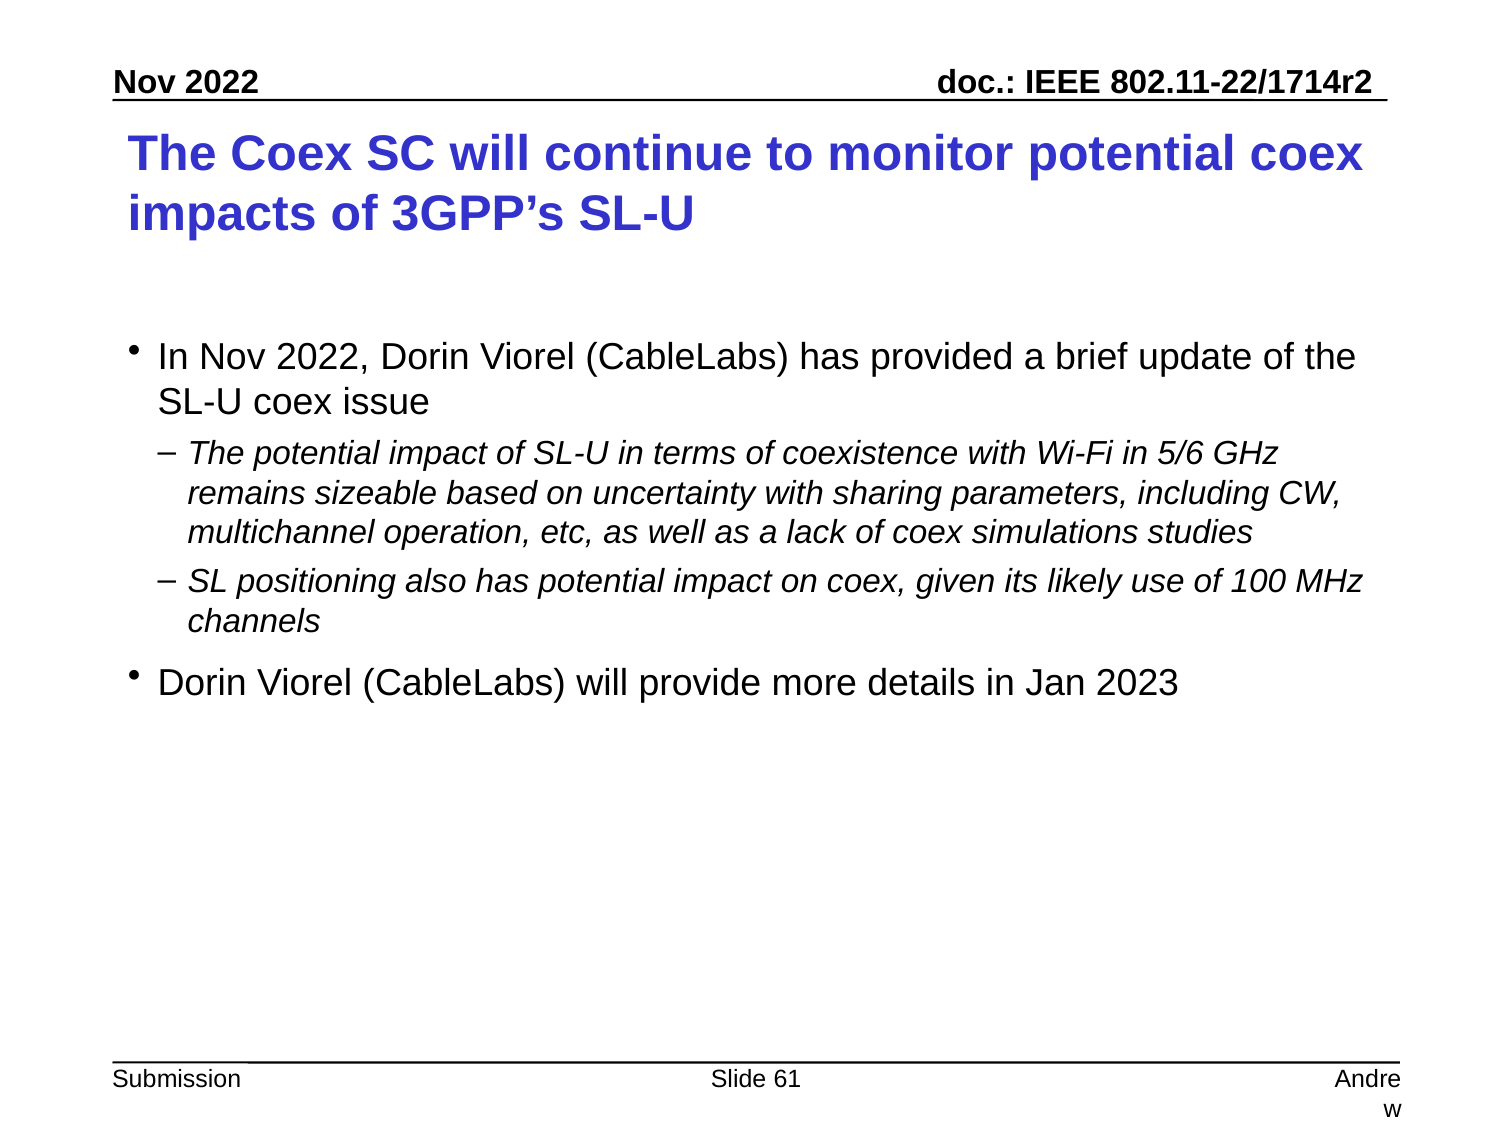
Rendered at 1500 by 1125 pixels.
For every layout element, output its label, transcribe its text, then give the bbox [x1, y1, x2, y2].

title The Coex SC will continue to monitor potential coex impacts of 3GPP’s SL-U [112, 112, 1388, 288]
slide_number Slide 61 [709, 1061, 803, 1093]
list In Nov 2022, Dorin Viorel (CableLabs) has provided a brief update of the SL-U coex issue The potential impact of SL-U in terms of coexistence with Wi-Fi in 5/6 GHz remains sizeable based on uncertainty with sharing parameters, including CW, multichannel operation, etc, as well as a lack of coex simulations studies SL positioning also has potential impact on coex, given its likely use of 100 MHz channels Dorin Viorel (CableLabs) will provide more details in Jan 2023 [112, 324, 1388, 1000]
footer Andrew Myles, Cisco [1320, 1061, 1402, 1093]
